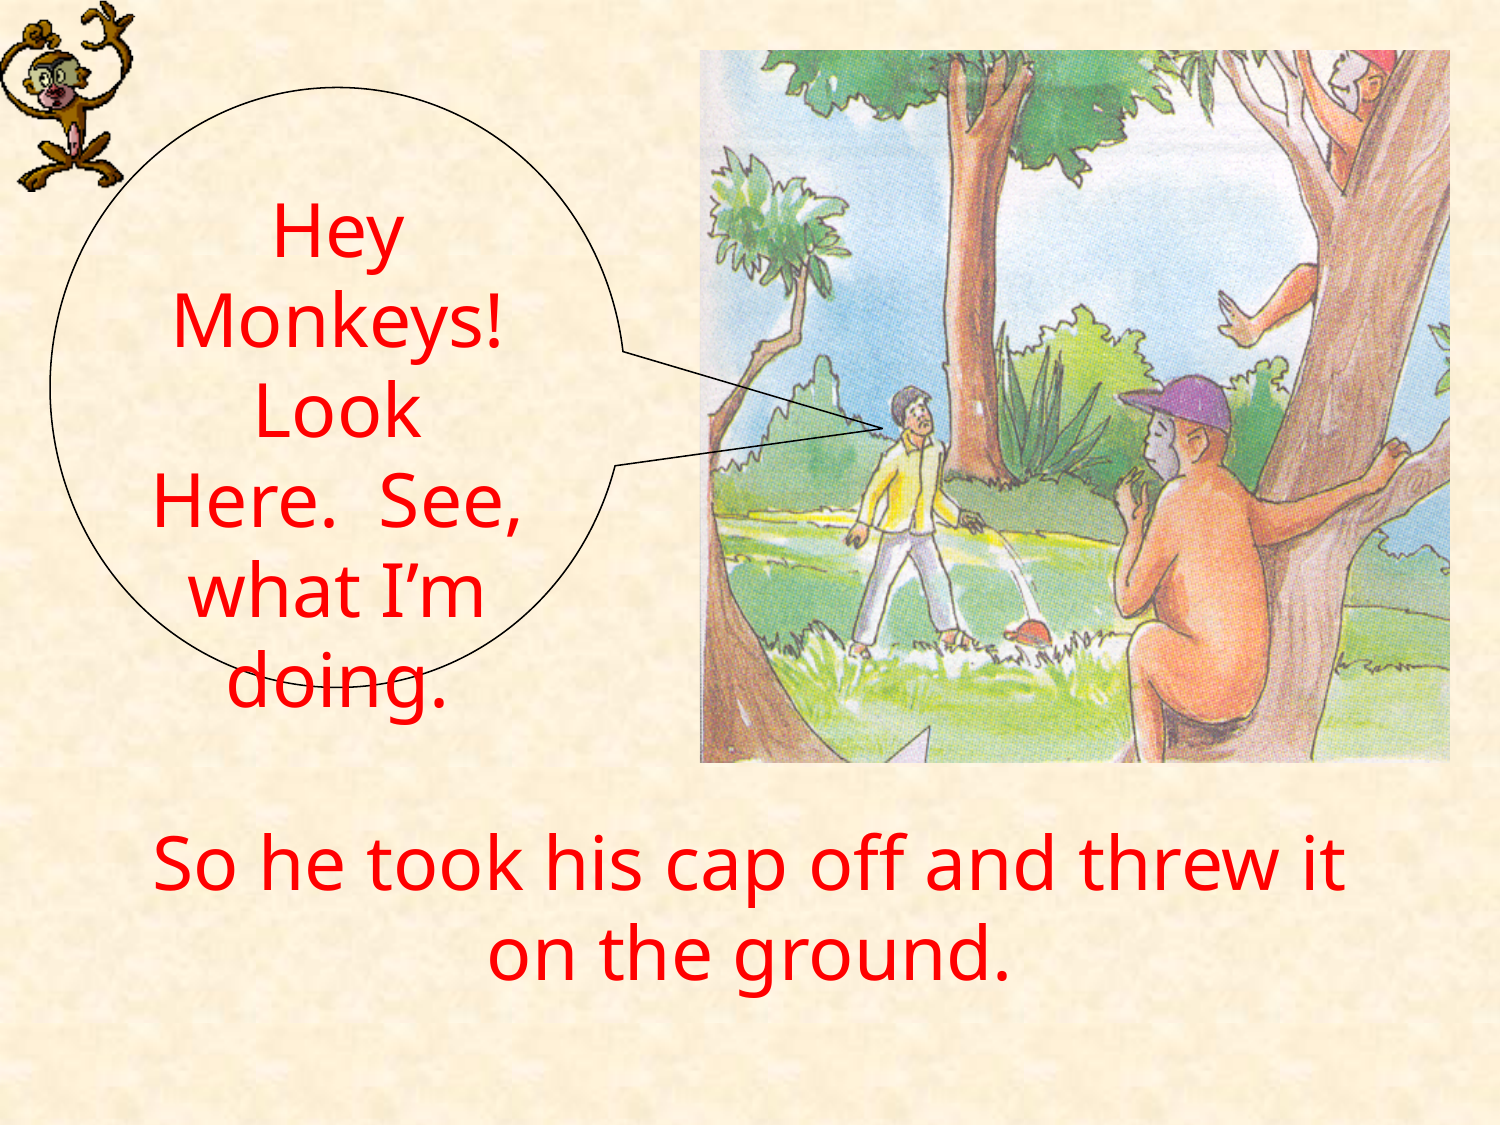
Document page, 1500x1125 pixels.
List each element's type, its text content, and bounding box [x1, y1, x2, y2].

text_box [699, 49, 1451, 763]
picture [0, 0, 1500, 1125]
text_box So he took his cap off and threw it on the ground. [98, 808, 1402, 1004]
text_box Hey Monkeys! Look Here. See, what I’m doing. [50, 87, 694, 688]
